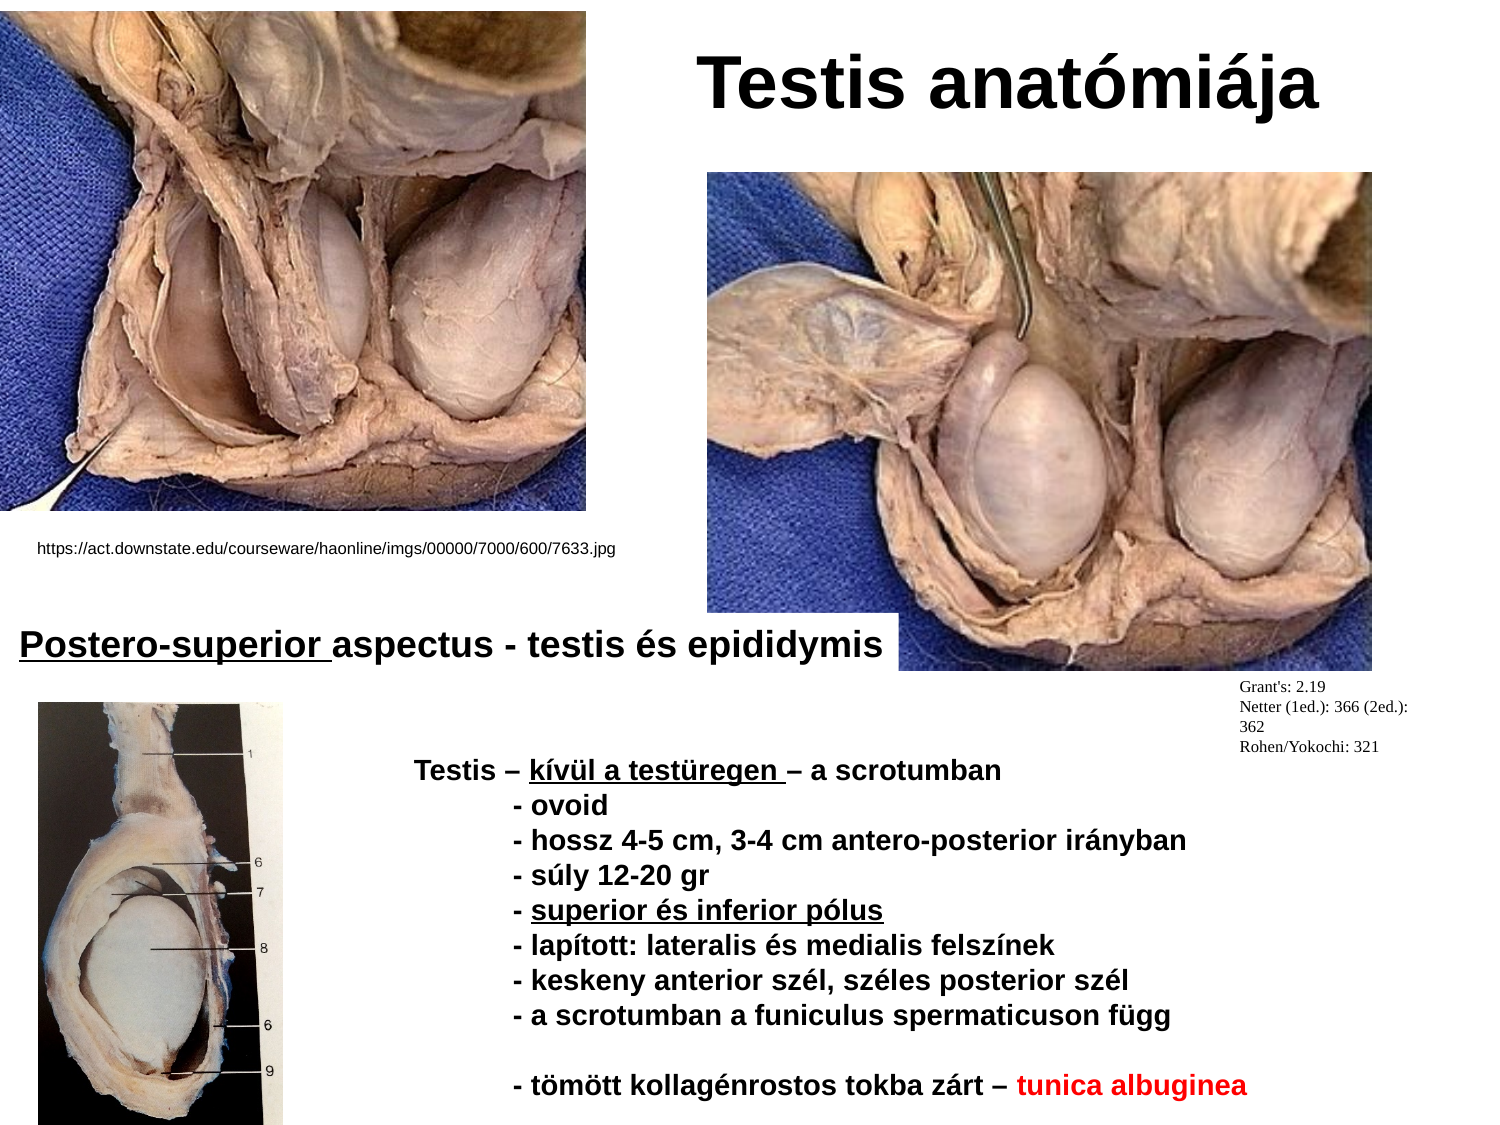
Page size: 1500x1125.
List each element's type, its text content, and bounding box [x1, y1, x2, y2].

picture [38, 702, 283, 1125]
text_box Testis – kívül a testüregen – a scrotumban - ovoid - hossz 4-5 cm, 3-4 cm antero-posterior irányban - súly 12-20 gr - superior és inferior pólus - lapított: lateralis és medialis felszínek - keskeny anterior szél, széles posterior szél - a scrotumban a funiculus spermaticuson függ - tömött kollagénrostos tokba zárt – tunica albuginea [399, 744, 1372, 1109]
text_box Postero-superior aspectus - testis és epididymis [4, 612, 899, 673]
title Testis anatómiája [586, 25, 1484, 144]
text_box https://act.downstate.edu/courseware/haonline/imgs/00000/7000/600/7633.jpg [22, 530, 706, 565]
text_box Grant's: 2.19 Netter (1ed.): 366 (2ed.): 362 Rohen/Yokochi: 321 [1224, 668, 1453, 763]
picture [0, 11, 586, 511]
picture [706, 172, 1372, 671]
